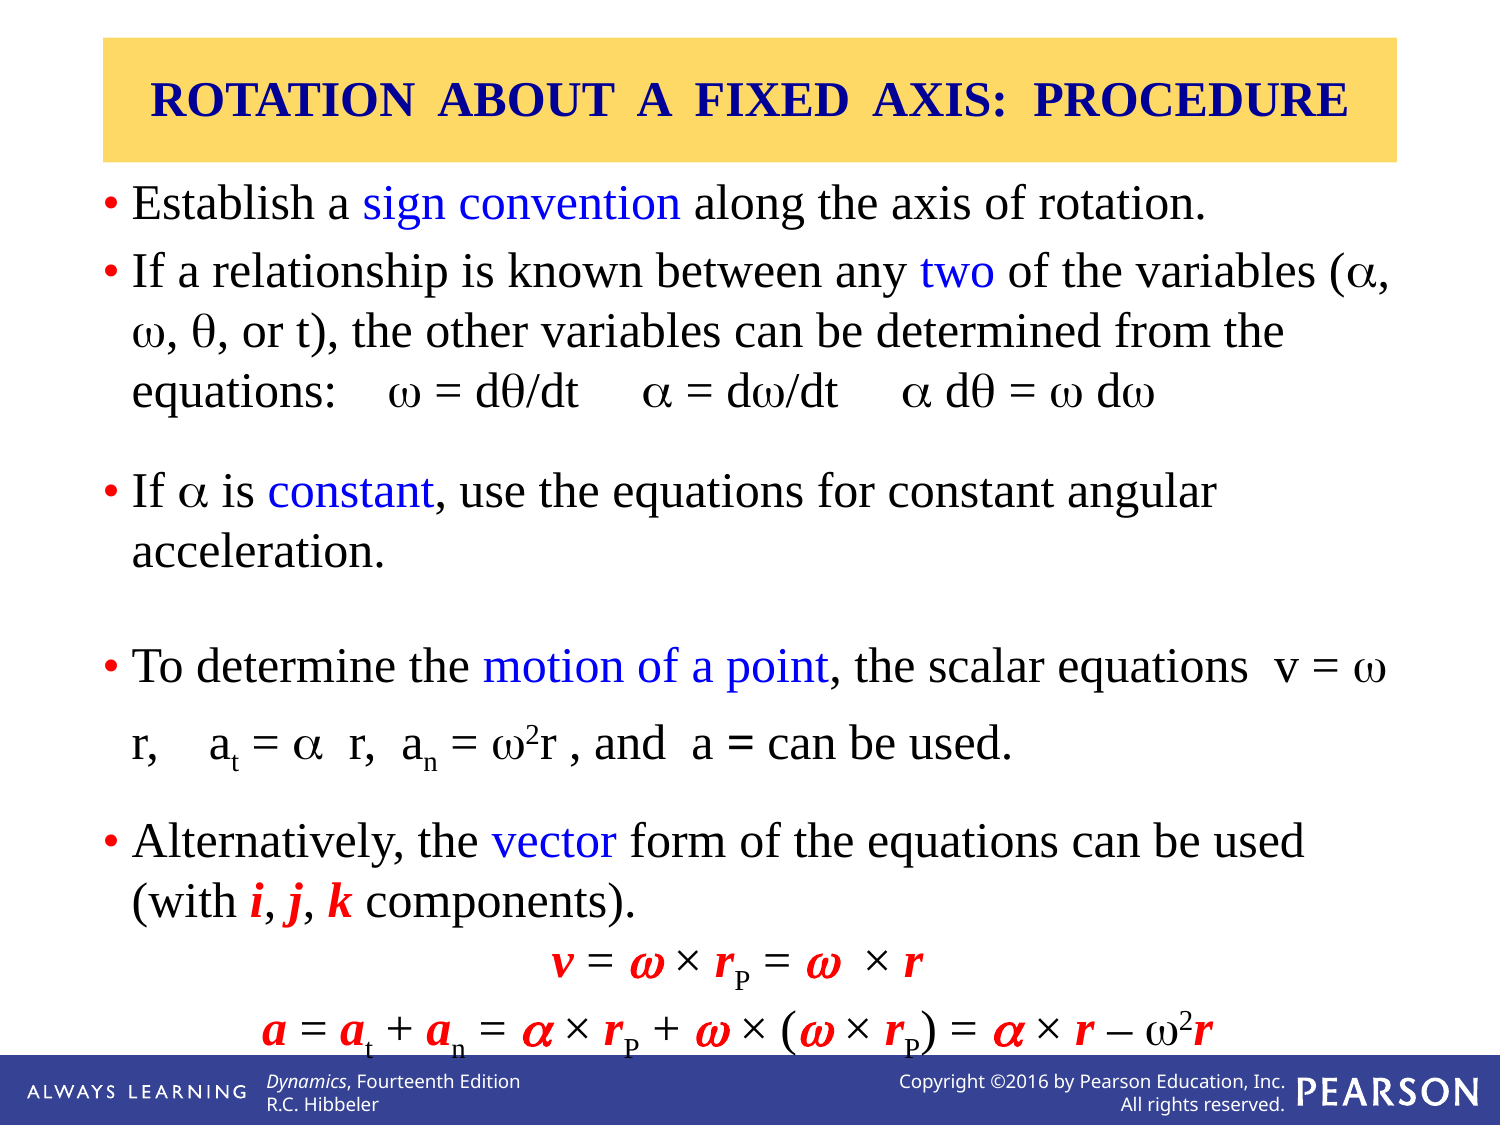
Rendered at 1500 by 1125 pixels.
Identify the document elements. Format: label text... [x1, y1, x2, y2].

text_box • If a relationship is known between any two of the variables (a, w, q, or t), the other variables can be determined from the equations: w = dq/dt a = dw/dt a dq = w dw [87, 230, 1413, 425]
text_box • If a is constant, use the equations for constant angular acceleration. [87, 449, 1450, 585]
text_box • Establish a sign convention along the axis of rotation. [87, 162, 1238, 230]
text_box • Alternatively, the vector form of the equations can be used (with i, j, k components). v = w × rP = w × r a = at + an = a × rP + w × (w × rP) = a × r – w2r [87, 800, 1388, 1072]
title ROTATION ABOUT A FIXED AXIS: PROCEDURE [103, 37, 1397, 163]
